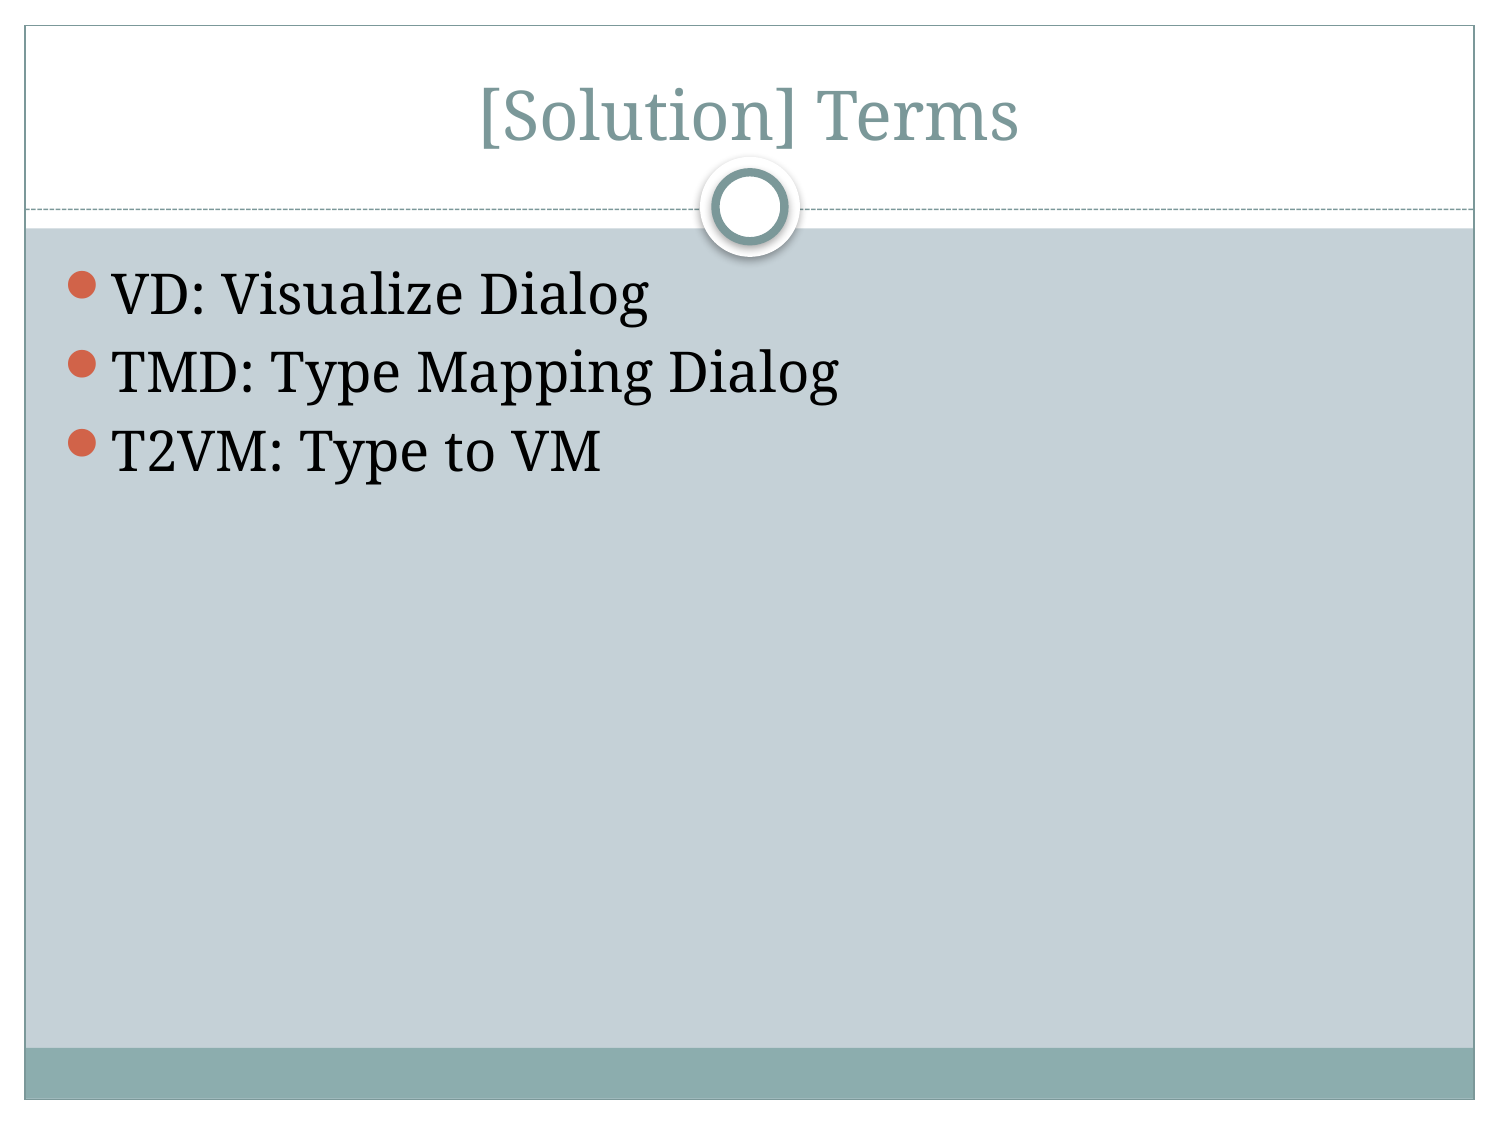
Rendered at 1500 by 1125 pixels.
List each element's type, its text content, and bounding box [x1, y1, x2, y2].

title [Solution] Terms [49, 37, 1450, 162]
list VD: Visualize Dialog TMD: Type Mapping Dialog T2VM: Type to VM [49, 250, 1445, 1001]
